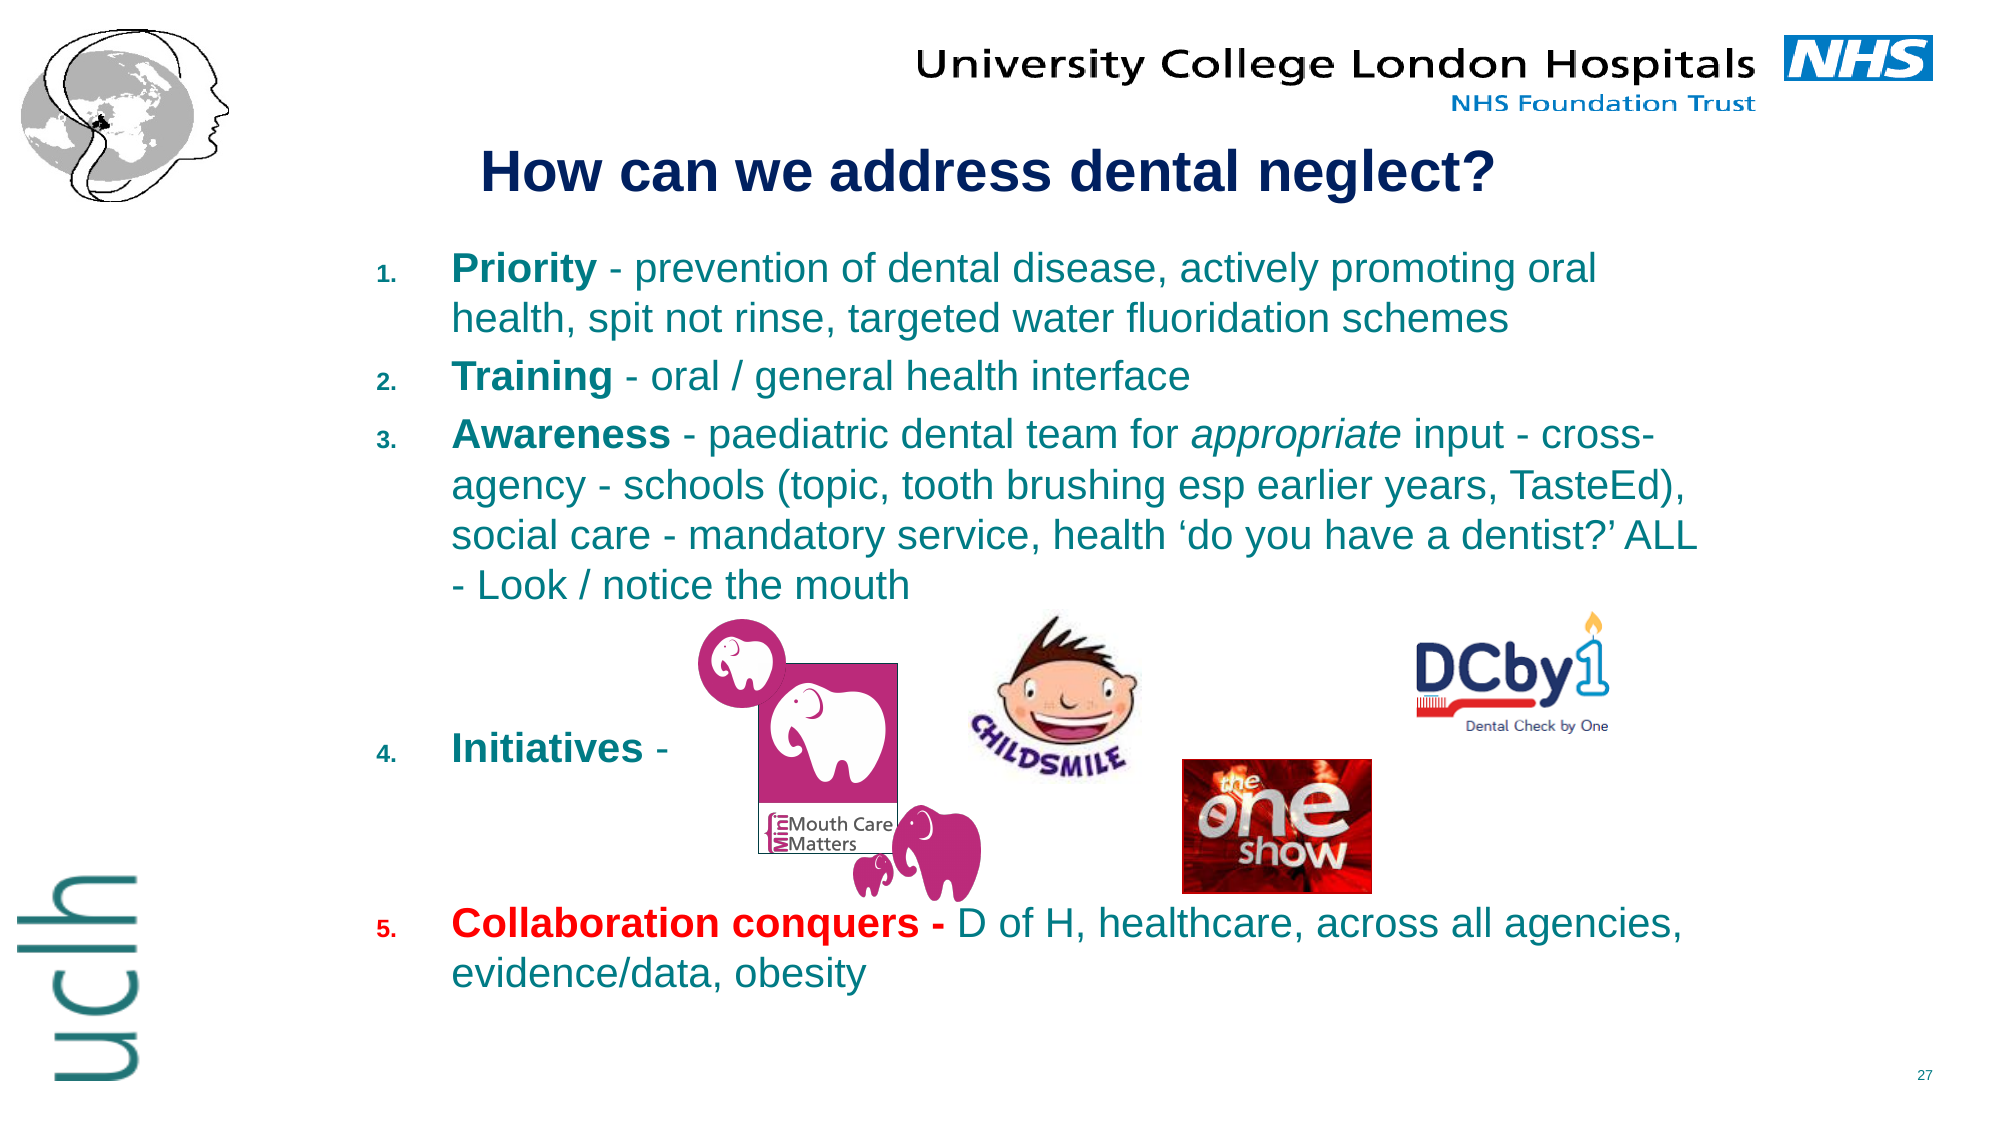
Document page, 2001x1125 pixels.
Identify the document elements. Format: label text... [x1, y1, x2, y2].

picture [17, 874, 142, 1081]
picture [19, 29, 229, 202]
picture [918, 35, 1933, 111]
picture [967, 609, 1142, 784]
picture [1411, 592, 1614, 738]
picture [1183, 759, 1371, 893]
picture [697, 619, 981, 902]
title How can we address dental neglect? [480, 133, 1643, 216]
slide_number 27 [1790, 1042, 1934, 1084]
list Priority - prevention of dental disease, actively promoting oral health, spit not rinse, targeted water fluoridation schemes Training - oral / general health interface Awareness - paediatric dental team for appropriate input - cross-agency - schools (topic, tooth brushing esp earlier years, TasteEd), social care - mandatory service, health ‘do you have a dentist?’ ALL - Look / notice the mouth Initiatives - Collaboration conquers - D of H, healthcare, across all agencies, evidence/data, obesity [350, 240, 1713, 1021]
